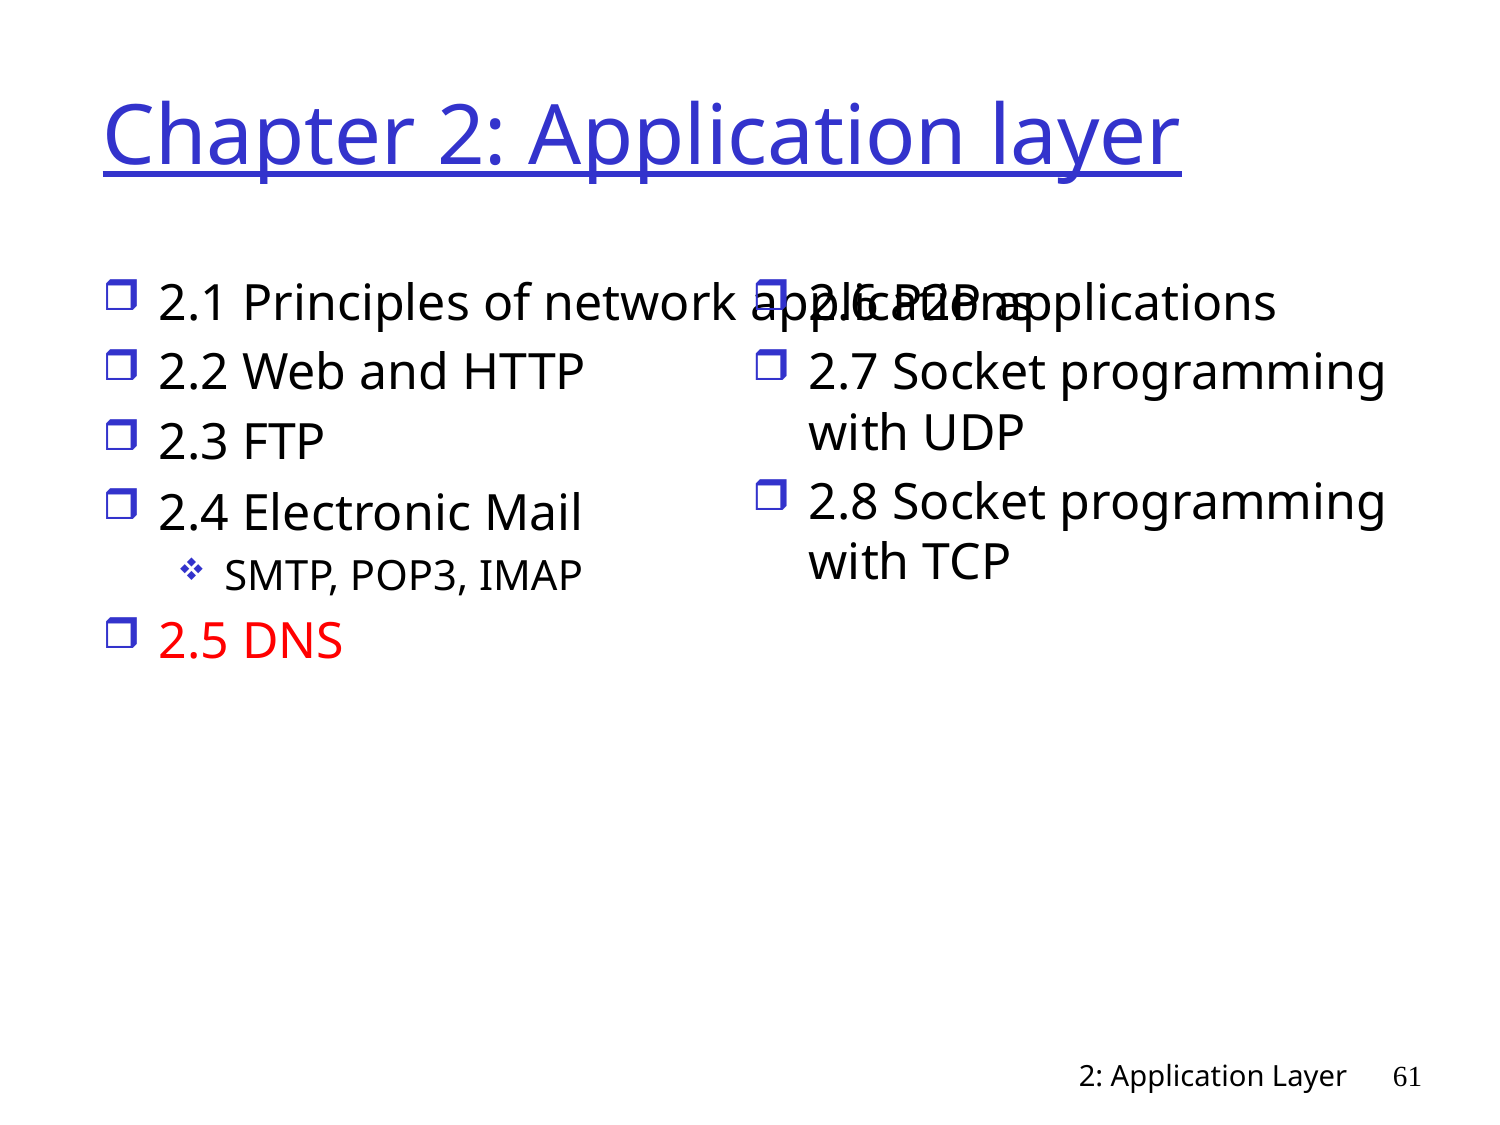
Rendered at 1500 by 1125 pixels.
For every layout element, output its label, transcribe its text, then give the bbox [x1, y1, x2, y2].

list 2.1 Principles of network applications 2.2 Web and HTTP 2.3 FTP 2.4 Electronic Mail SMTP, POP3, IMAP 2.5 DNS [87, 262, 737, 1026]
footer 2: Application Layer [887, 1049, 1362, 1125]
slide_number 61 [1362, 1049, 1438, 1125]
list 2.6 P2P applications 2.7 Socket programming with UDP 2.8 Socket programming with TCP [737, 262, 1403, 1026]
title Chapter 2: Application layer [87, 37, 1363, 226]
